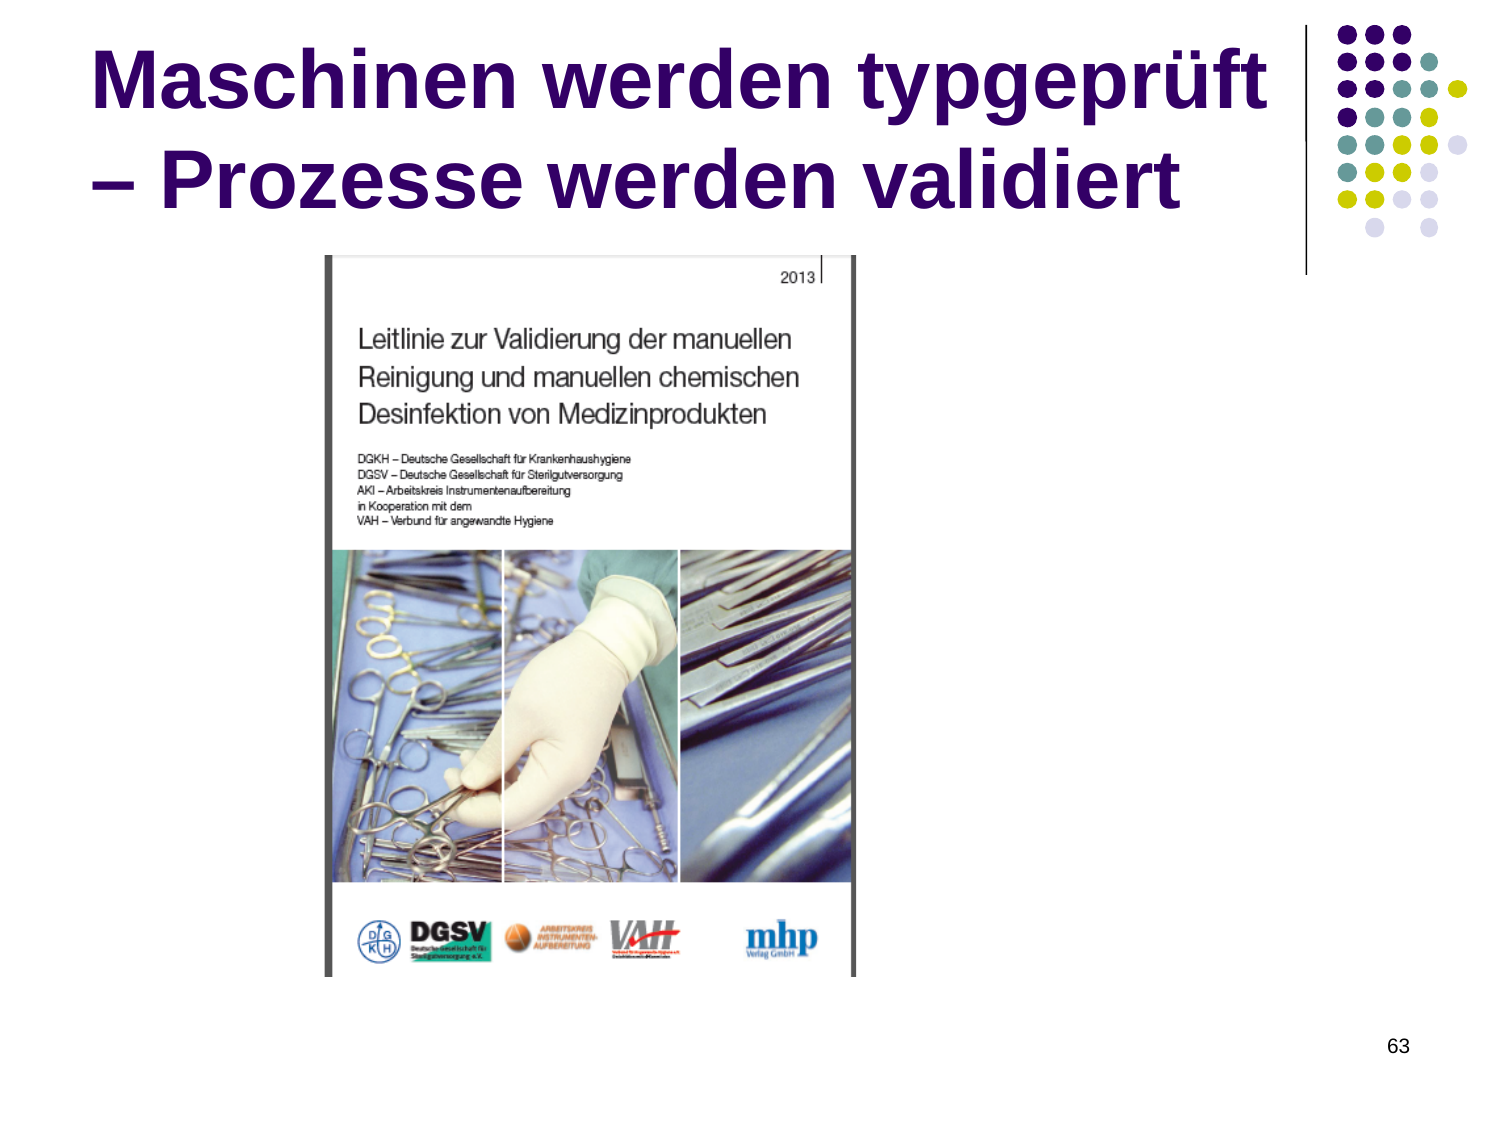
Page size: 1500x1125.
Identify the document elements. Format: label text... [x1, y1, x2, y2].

slide_number 63 [1074, 1024, 1426, 1101]
picture [324, 255, 857, 977]
title Maschinen werden typgeprüft – Prozesse werden validiert [74, 19, 1313, 233]
